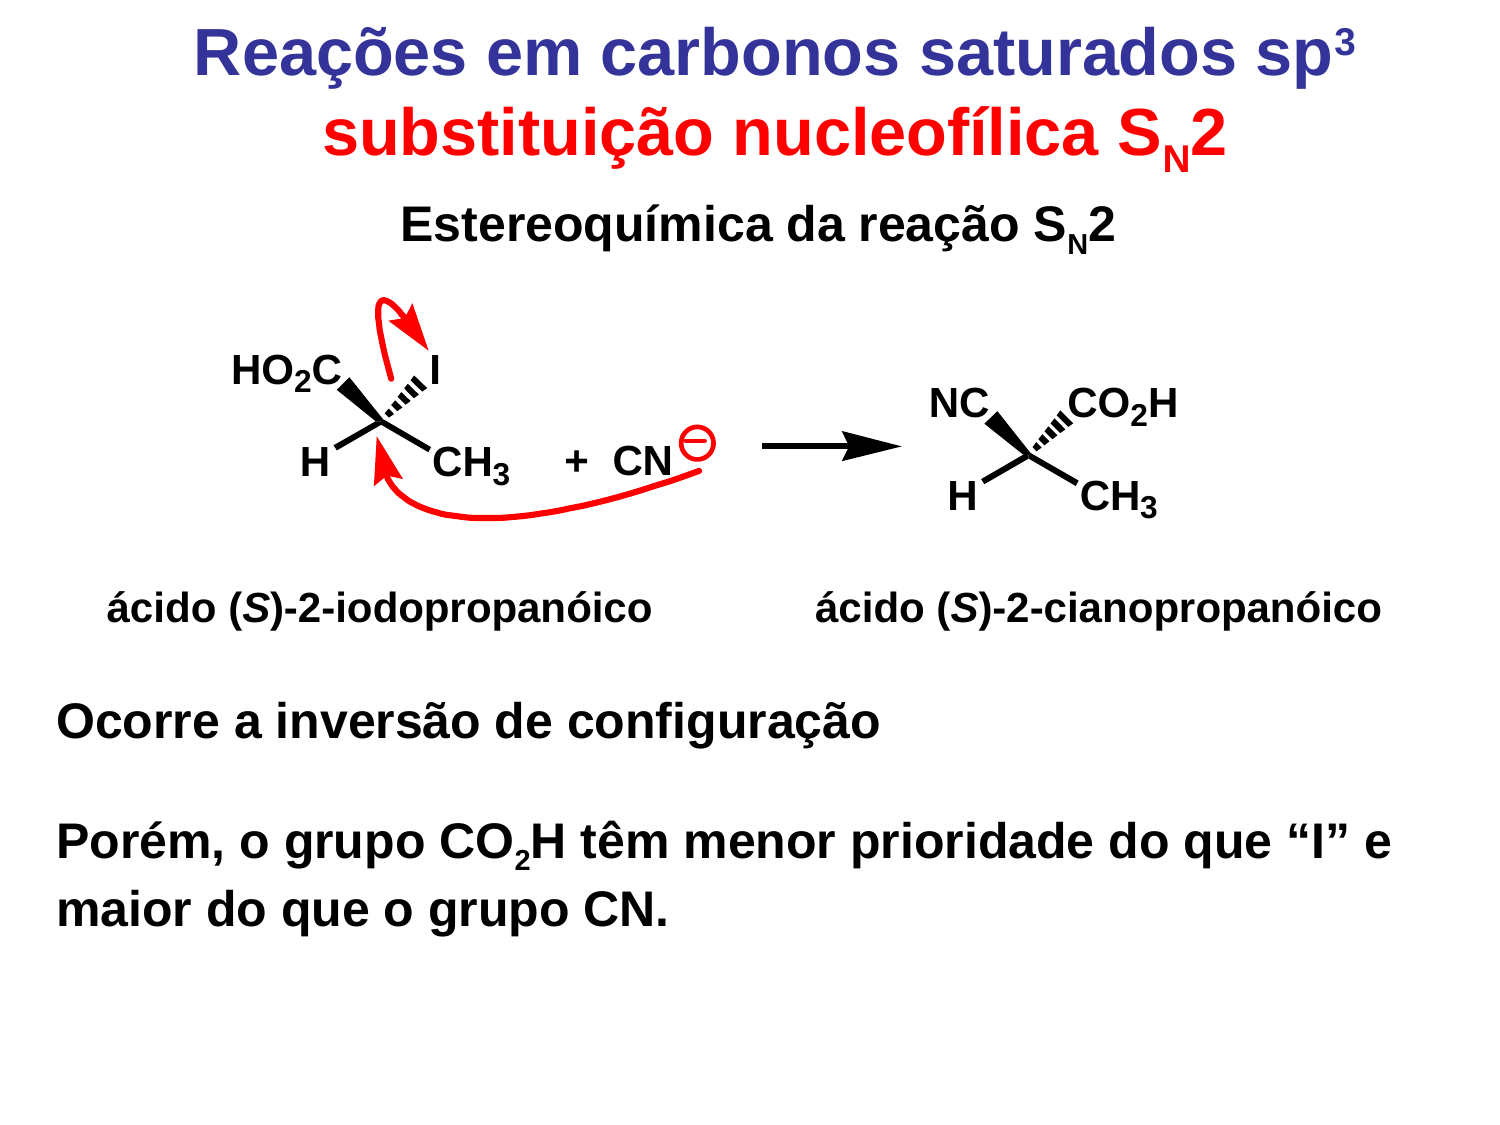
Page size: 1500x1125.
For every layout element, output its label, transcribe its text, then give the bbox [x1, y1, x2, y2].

text_box Ocorre a inversão de configuração Porém, o grupo CO2H têm menor prioridade do que “I” e maior do que o grupo CN. [41, 680, 1471, 944]
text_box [100, 290, 1389, 638]
text_box Reações em carbonos saturados sp3 substituição nucleofílica SN2 [135, 0, 1415, 188]
text_box Estereoquímica da reação SN2 [385, 184, 1132, 268]
